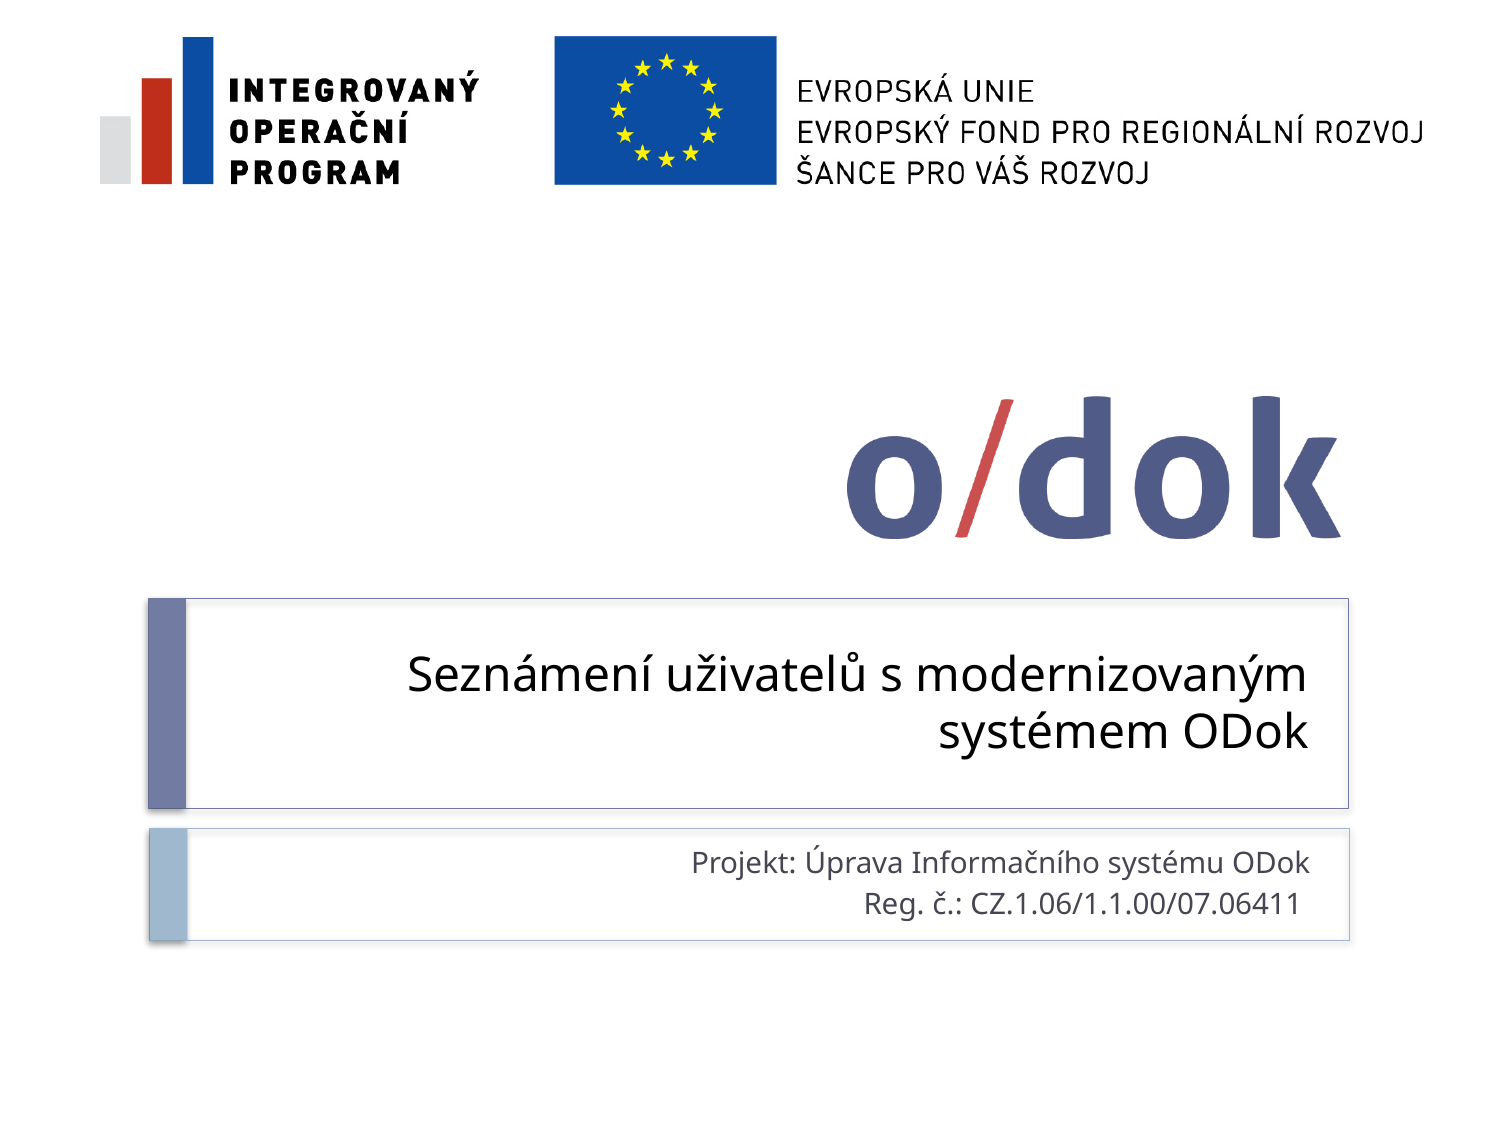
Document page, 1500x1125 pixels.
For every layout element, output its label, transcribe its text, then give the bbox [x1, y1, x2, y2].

picture [847, 396, 1341, 540]
picture [100, 36, 1422, 185]
subtitle Projekt: Úprava Informačního systému ODok Reg. č.: CZ.1.06/1.1.00/07.06411 [200, 840, 1325, 929]
title Seznámení uživatelů s modernizovaným systémem ODok [200, 636, 1325, 799]
